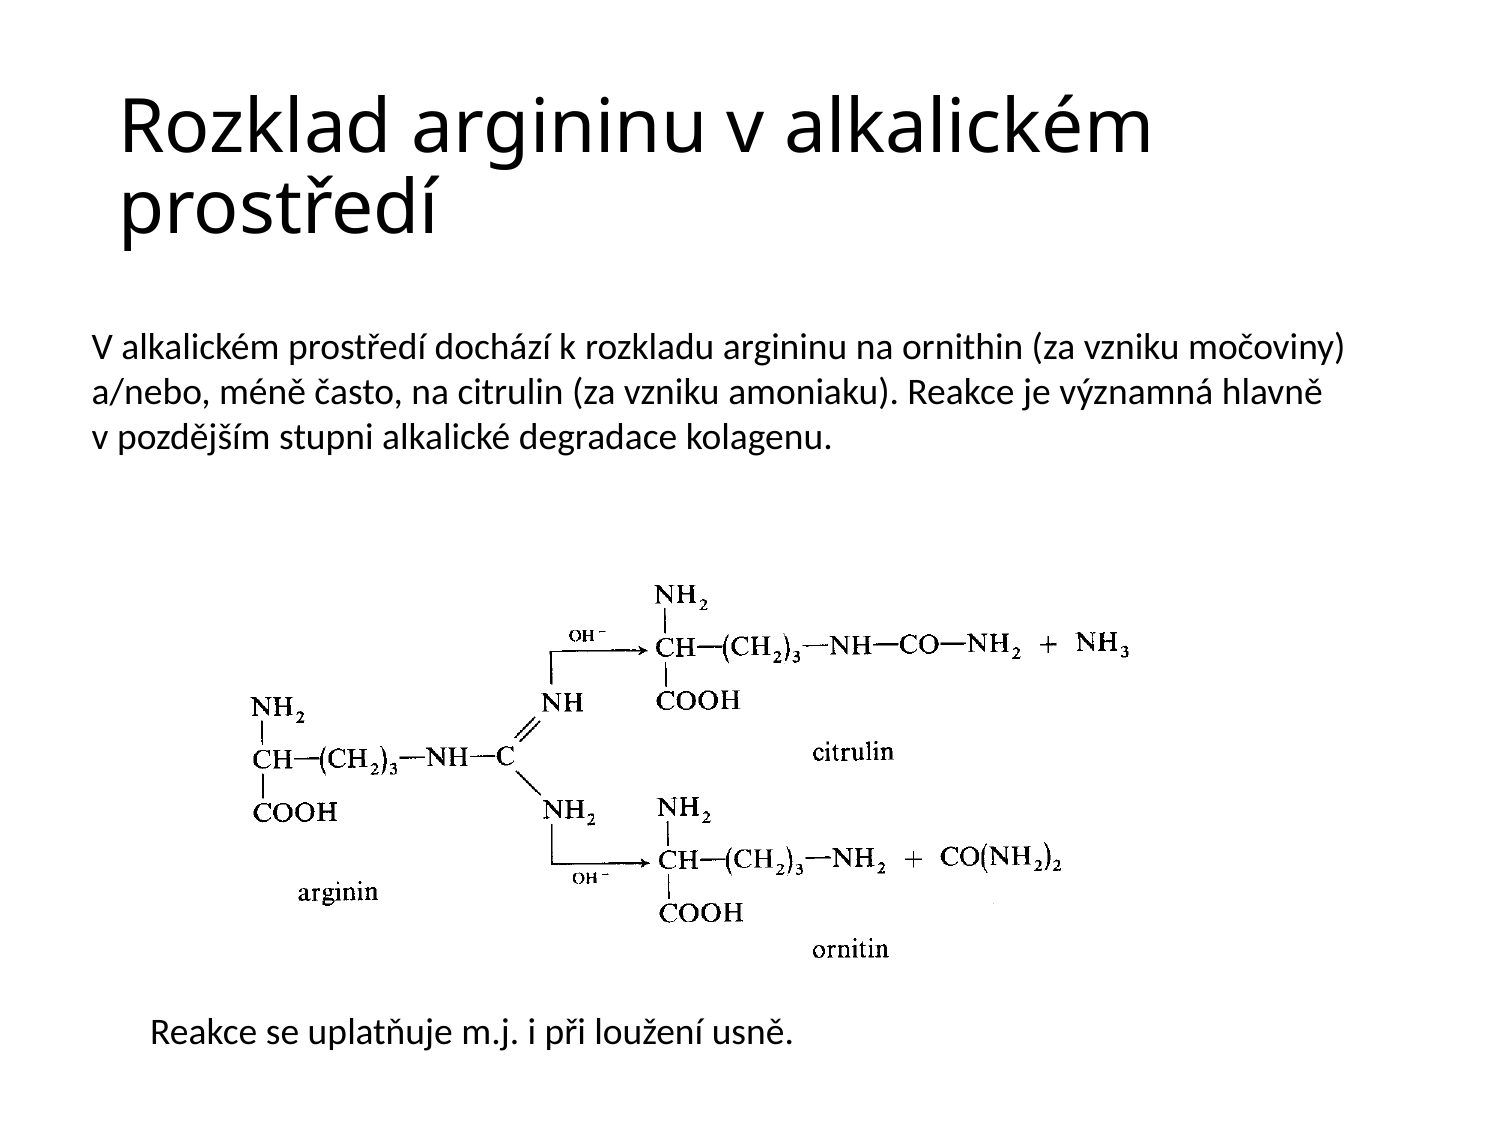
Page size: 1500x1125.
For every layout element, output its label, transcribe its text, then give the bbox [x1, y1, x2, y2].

text_box V alkalickém prostředí dochází k rozkladu argininu na ornithin (za vzniku močoviny) a/nebo, méně často, na citrulin (za vzniku amoniaku). Reakce je významná hlavně v pozdějším stupni alkalické degradace kolagenu. [76, 314, 1388, 465]
title Rozklad argininu v alkalickém prostředí [103, 59, 1397, 278]
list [206, 562, 1152, 976]
text_box Reakce se uplatňuje m.j. i při loužení usně. [135, 999, 810, 1060]
